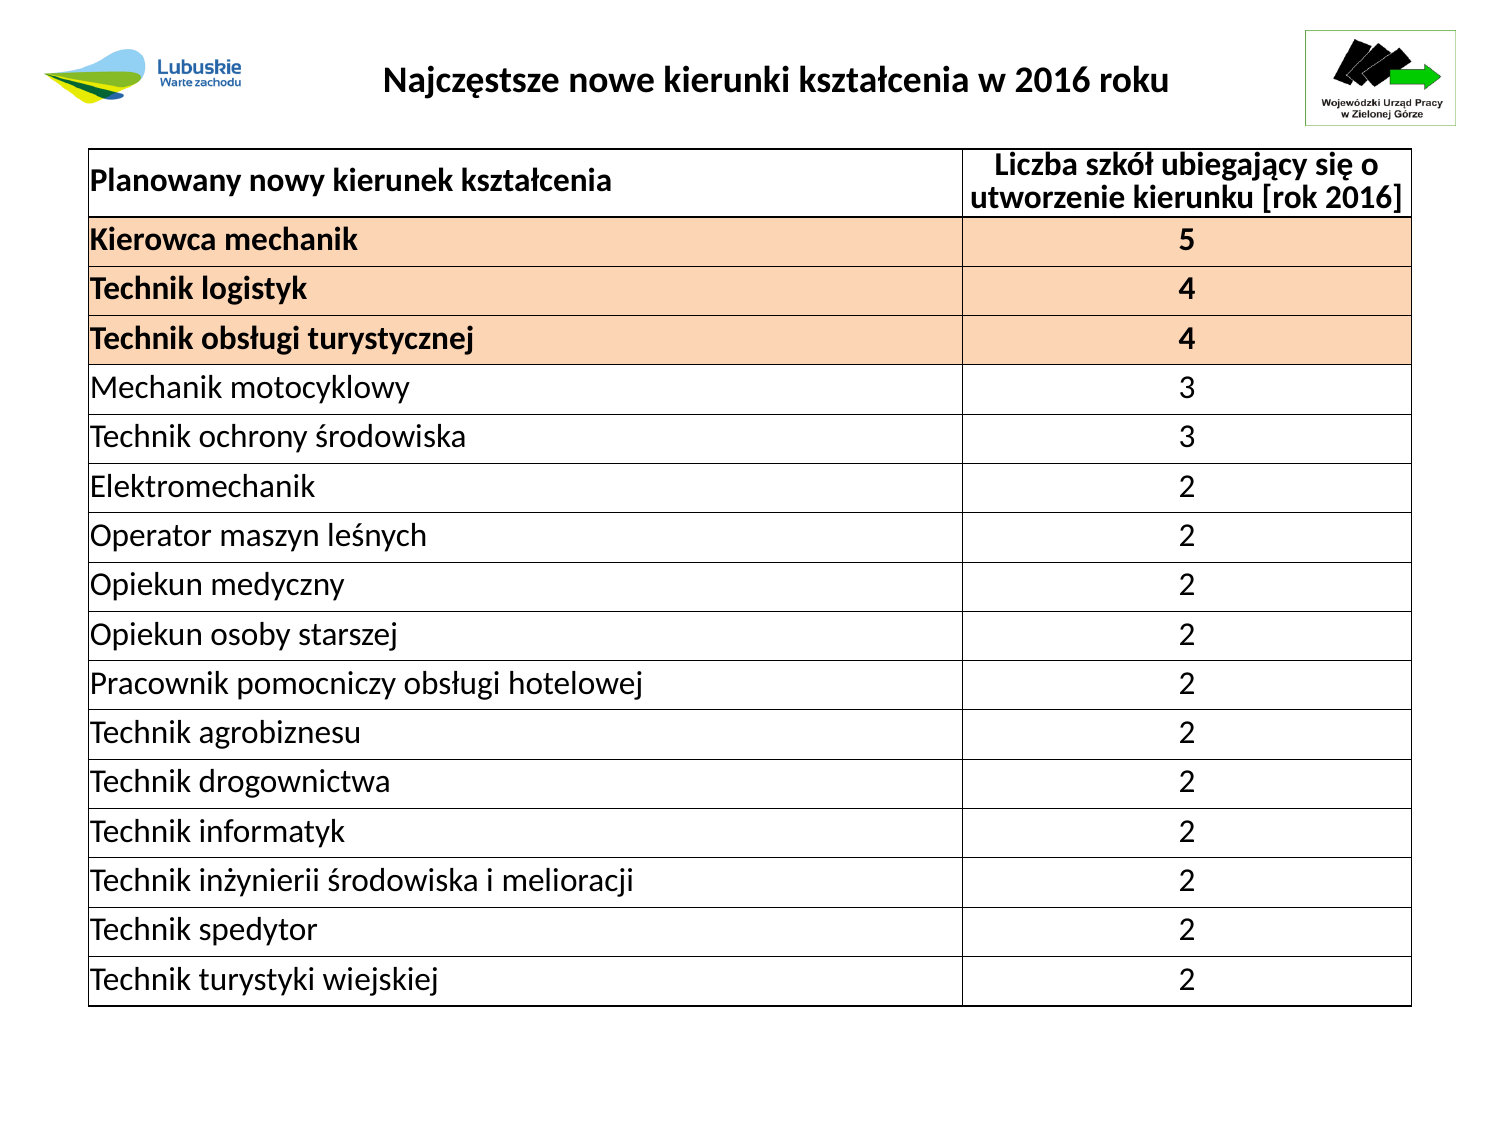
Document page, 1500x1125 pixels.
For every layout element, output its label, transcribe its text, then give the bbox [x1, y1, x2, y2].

table_header Liczba szkół ubiegający się o utworzenie kierunku [rok 2016] [963, 150, 1411, 216]
table_cell 2 [963, 563, 1411, 611]
table_cell Opiekun medyczny [89, 563, 962, 611]
table_cell Elektromechanik [89, 464, 962, 512]
table_cell 2 [963, 760, 1411, 808]
table_cell 2 [963, 612, 1411, 660]
table_cell 2 [963, 661, 1411, 709]
table_cell Technik agrobiznesu [89, 710, 962, 759]
table_cell 2 [963, 809, 1411, 857]
table_cell 2 [963, 908, 1411, 956]
table_cell Technik informatyk [89, 809, 962, 857]
table_cell Technik inżynierii środowiska i melioracji [89, 858, 962, 907]
table_cell 2 [963, 858, 1411, 907]
table_cell Technik turystyki wiejskiej [89, 957, 962, 1005]
table_cell 2 [963, 464, 1411, 512]
table_header Planowany nowy kierunek kształcenia [89, 150, 962, 216]
table_cell Technik drogownictwa [89, 760, 962, 808]
table_cell 2 [963, 513, 1411, 562]
table_cell 3 [963, 415, 1411, 463]
table_cell 4 [963, 316, 1411, 364]
table_cell 4 [963, 267, 1411, 315]
table_cell Opiekun osoby starszej [89, 612, 962, 660]
table_cell Technik obsługi turystycznej [89, 316, 962, 364]
table_cell Mechanik motocyklowy [89, 365, 962, 414]
table_cell Pracownik pomocniczy obsługi hotelowej [89, 661, 962, 709]
table_cell Technik logistyk [89, 267, 962, 315]
text_box Najczęstsze nowe kierunki kształcenia w 2016 roku [368, 47, 1186, 108]
table_cell 5 [963, 218, 1411, 266]
table_cell Operator maszyn leśnych [89, 513, 962, 562]
table_cell Technik spedytor [89, 908, 962, 956]
table_cell Technik ochrony środowiska [89, 415, 962, 463]
table_cell 2 [963, 957, 1411, 1005]
picture [29, 30, 266, 124]
table_cell 2 [963, 710, 1411, 759]
picture [1304, 30, 1456, 126]
table_cell 3 [963, 365, 1411, 414]
table_cell Kierowca mechanik [89, 218, 962, 266]
